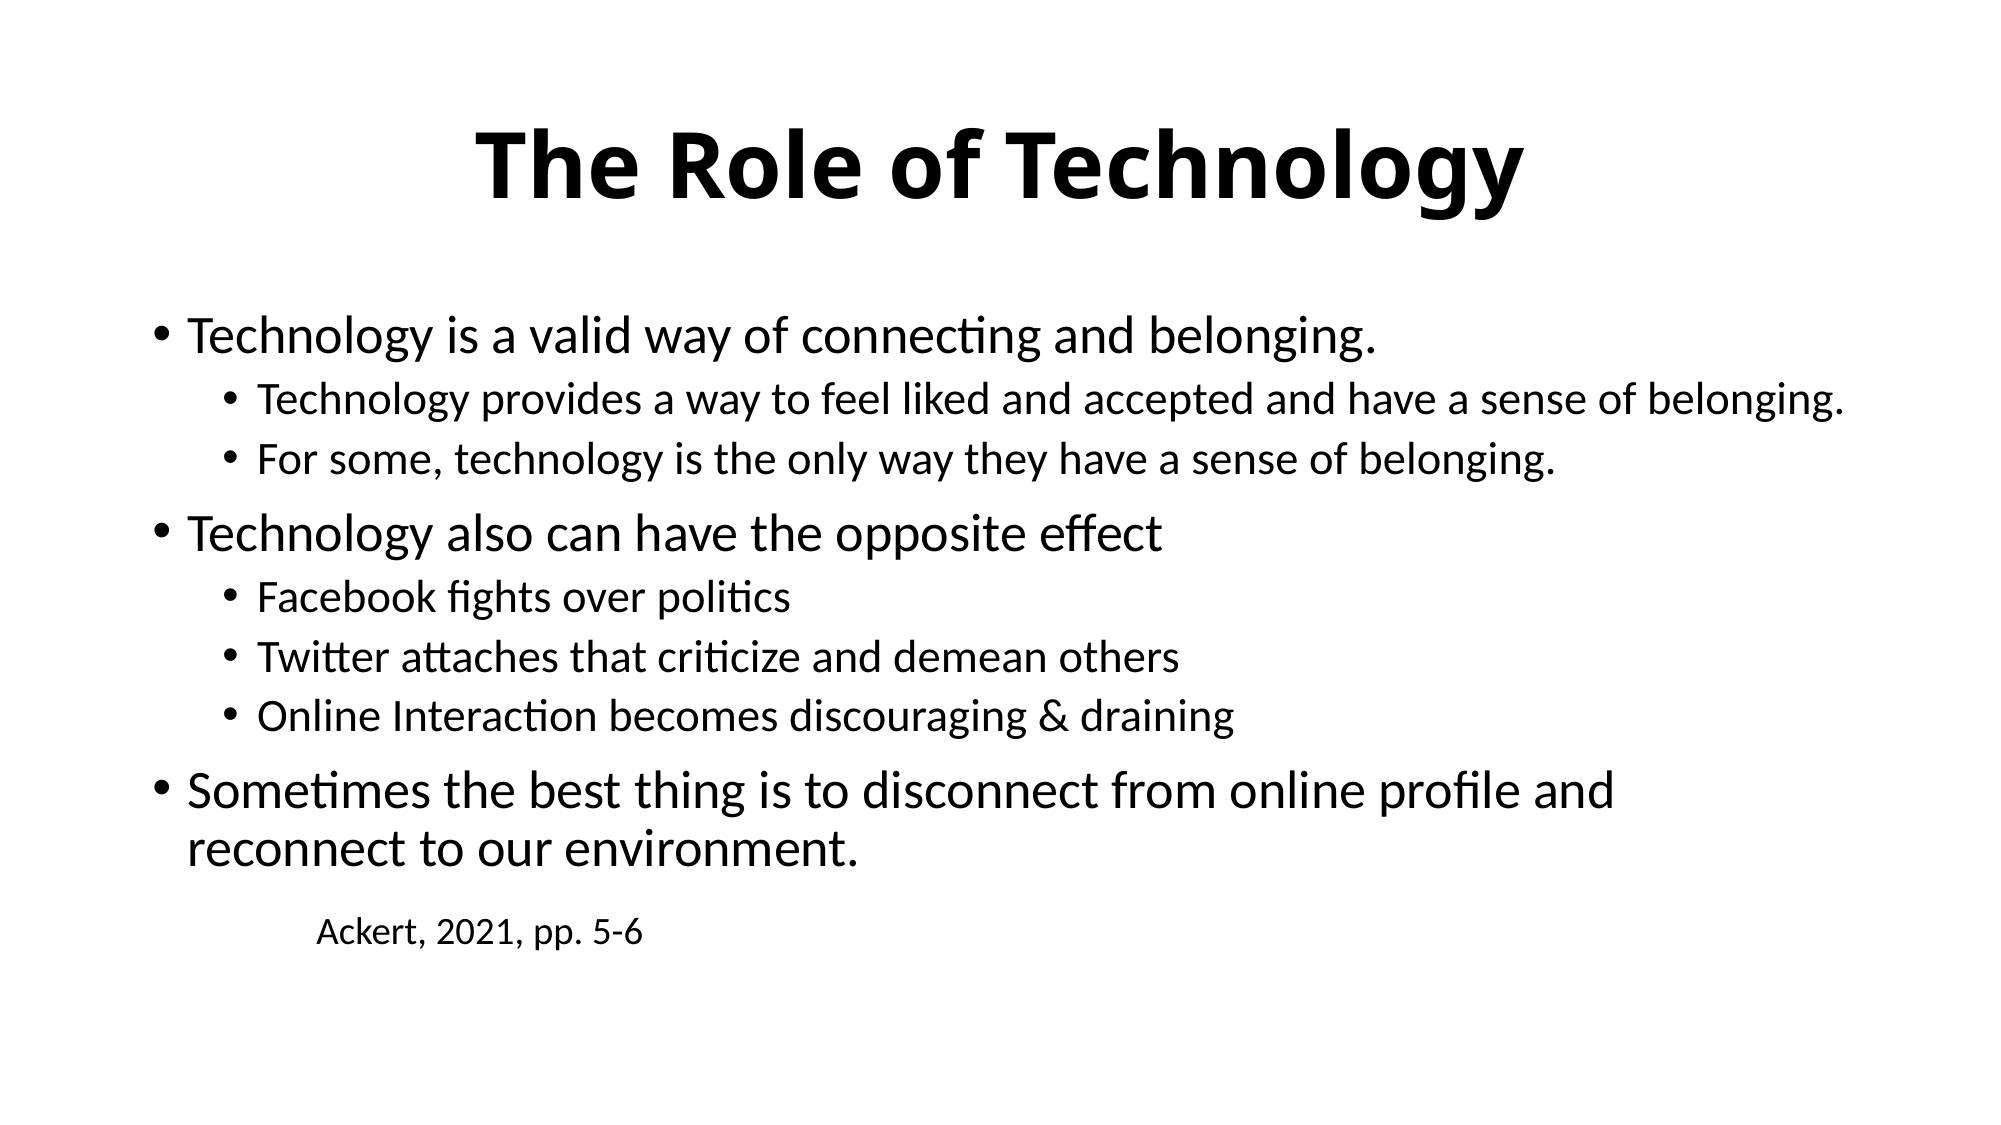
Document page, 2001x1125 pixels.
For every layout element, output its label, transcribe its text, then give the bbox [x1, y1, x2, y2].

title The Role of Technology [137, 59, 1863, 278]
list Technology is a valid way of connecting and belonging. Technology provides a way to feel liked and accepted and have a sense of belonging. For some, technology is the only way they have a sense of belonging. Technology also can have the opposite effect Facebook fights over politics Twitter attaches that criticize and demean others Online Interaction becomes discouraging & draining Sometimes the best thing is to disconnect from online profile and reconnect to our environment. Ackert, 2021, pp. 5-6 [137, 299, 1863, 1014]
